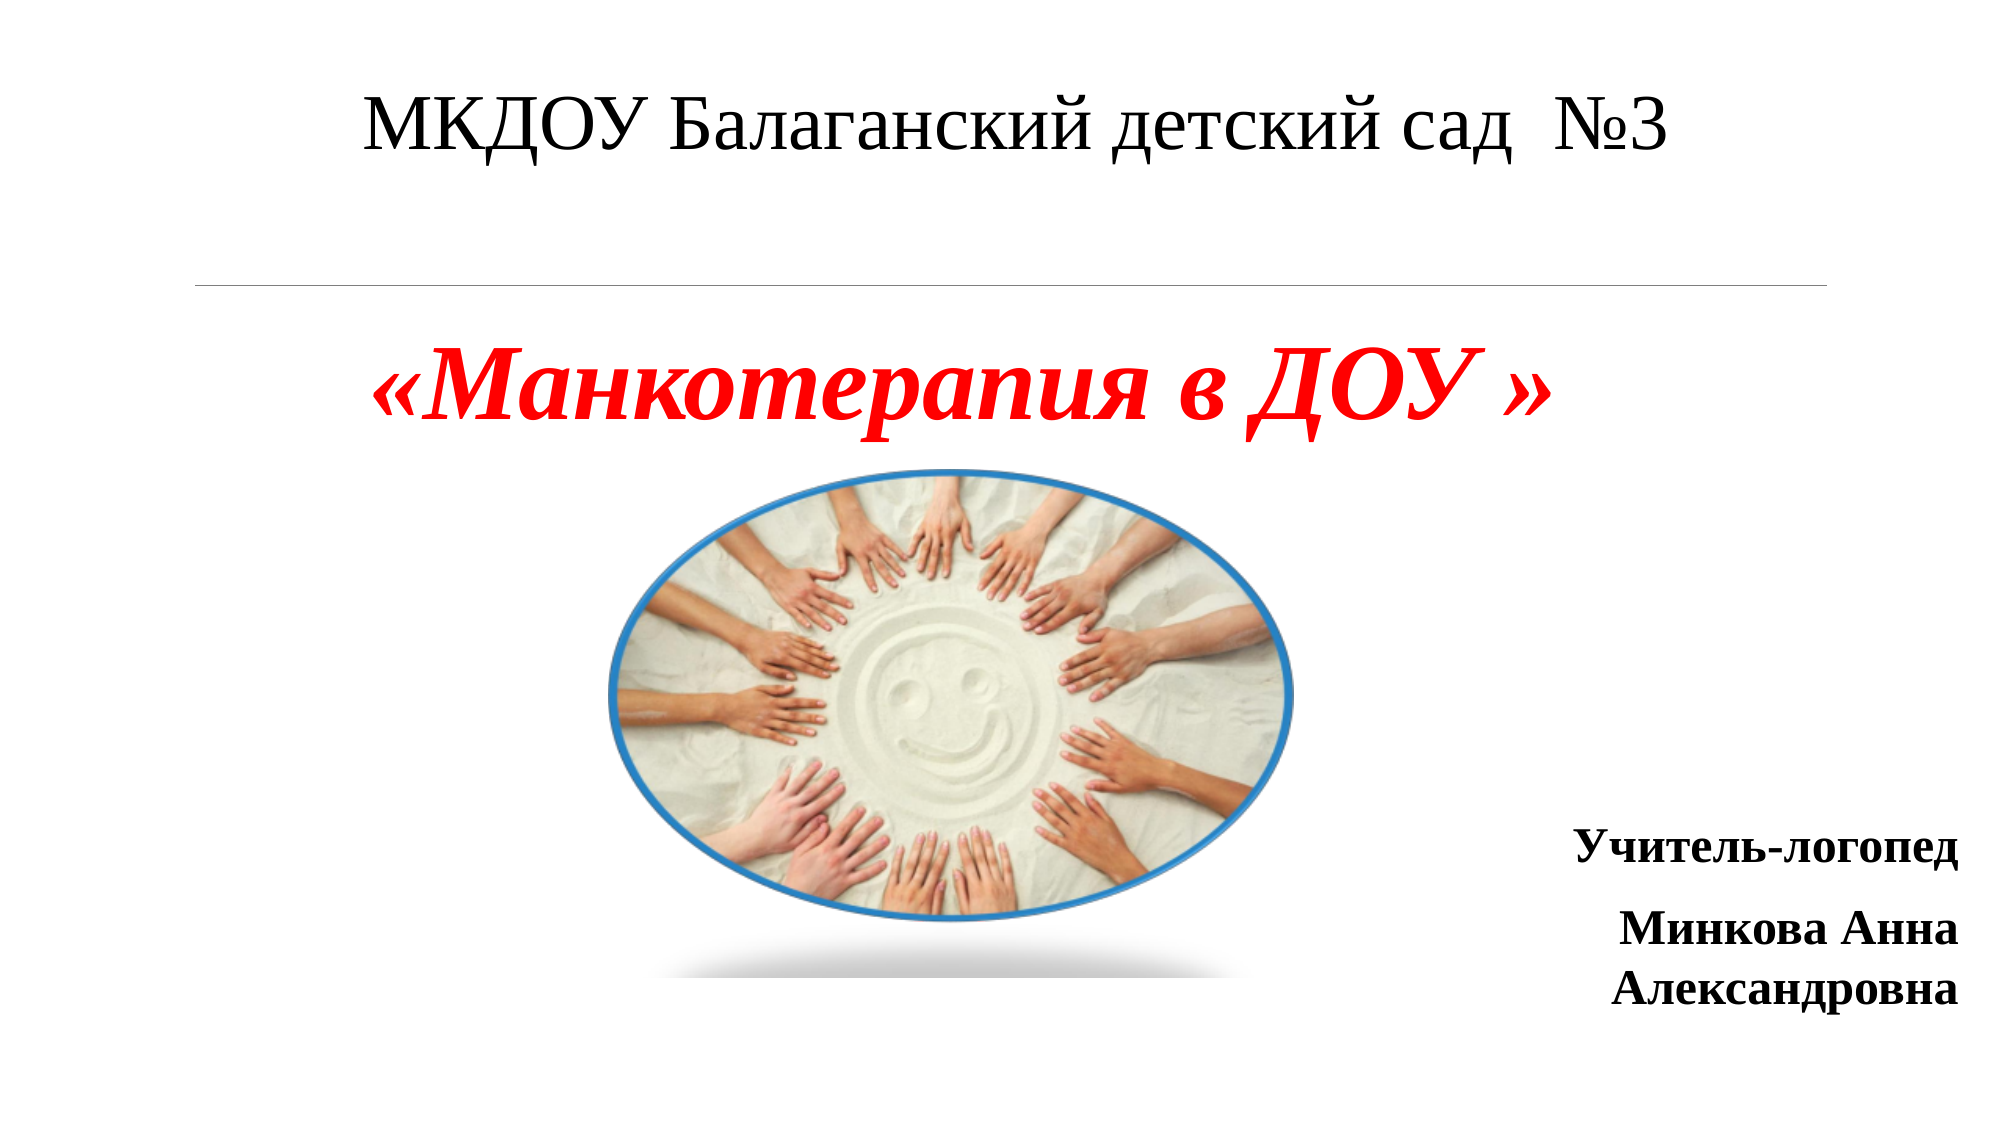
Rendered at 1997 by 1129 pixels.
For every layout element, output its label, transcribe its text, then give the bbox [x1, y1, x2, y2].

text_box «Манкотерапия в ДОУ » [299, 300, 1627, 441]
title МКДОУ Балаганский детский сад №3 [65, 44, 1896, 235]
picture [608, 469, 1294, 978]
text_box Учитель-логопед Минкова Анна Александровна [1260, 789, 1959, 1015]
